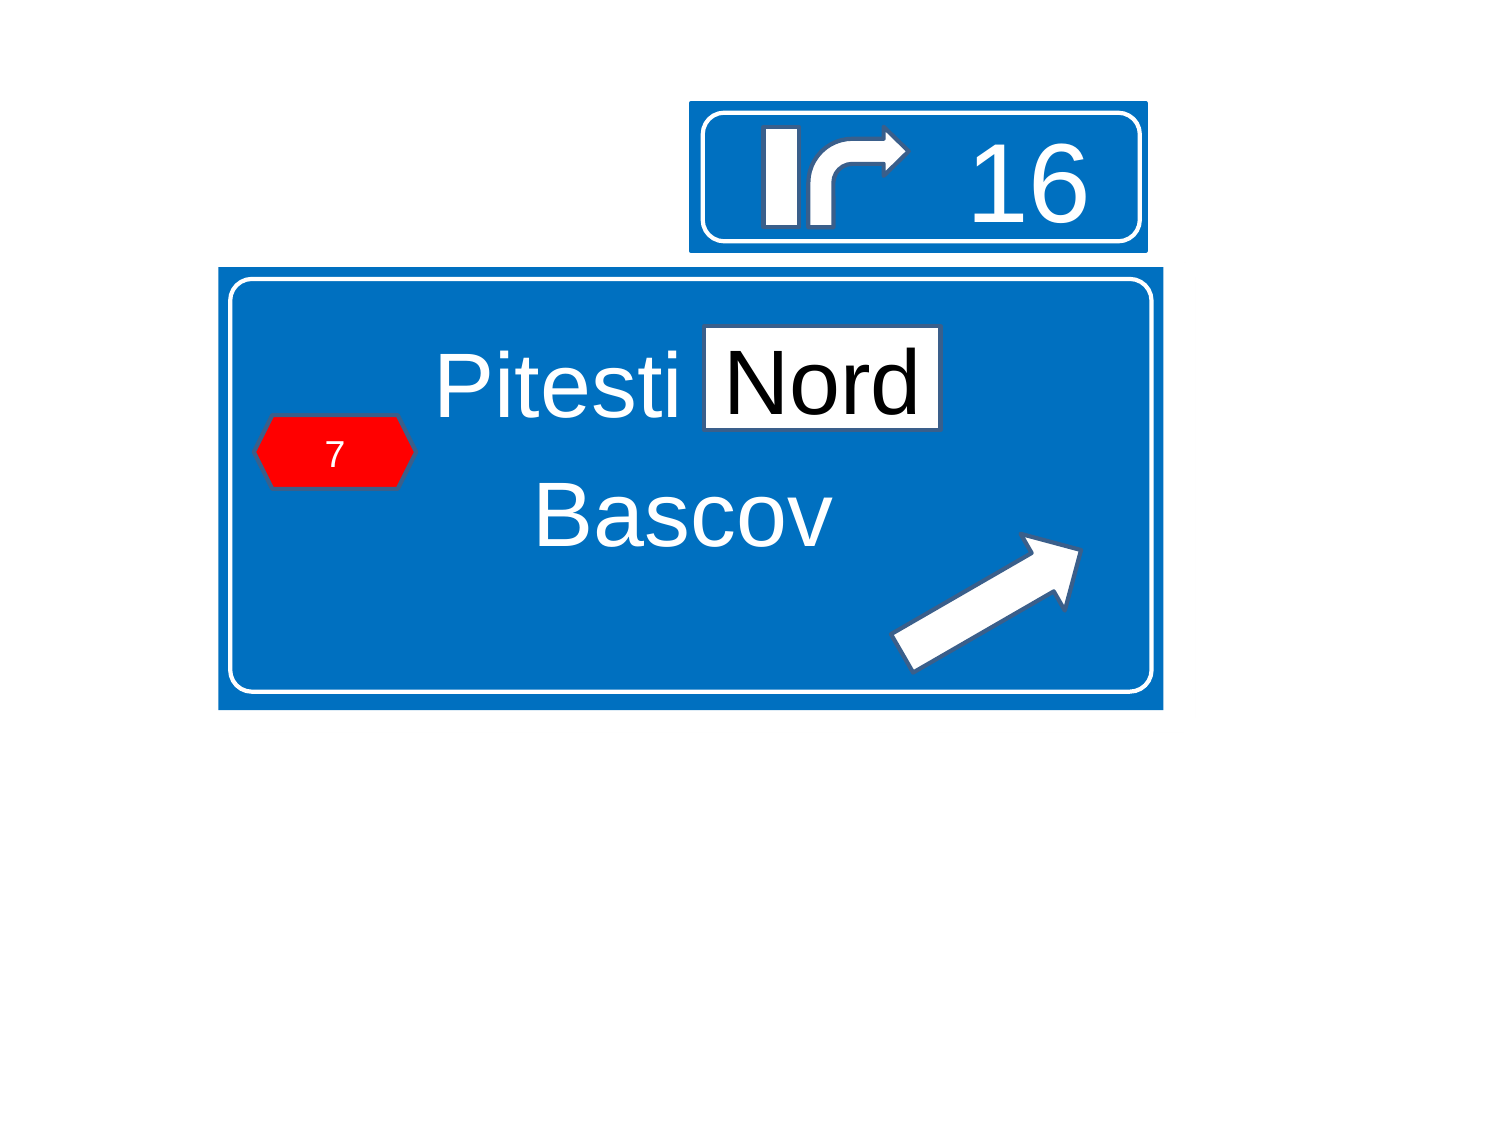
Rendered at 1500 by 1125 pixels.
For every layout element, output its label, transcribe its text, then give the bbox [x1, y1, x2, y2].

text_box [700, 110, 1142, 244]
subtitle Pitesti Nord Bascov [218, 267, 1164, 711]
text_box [761, 125, 801, 229]
text_box 16 [689, 101, 1148, 253]
text_box [228, 276, 1154, 694]
text_box [806, 124, 911, 230]
